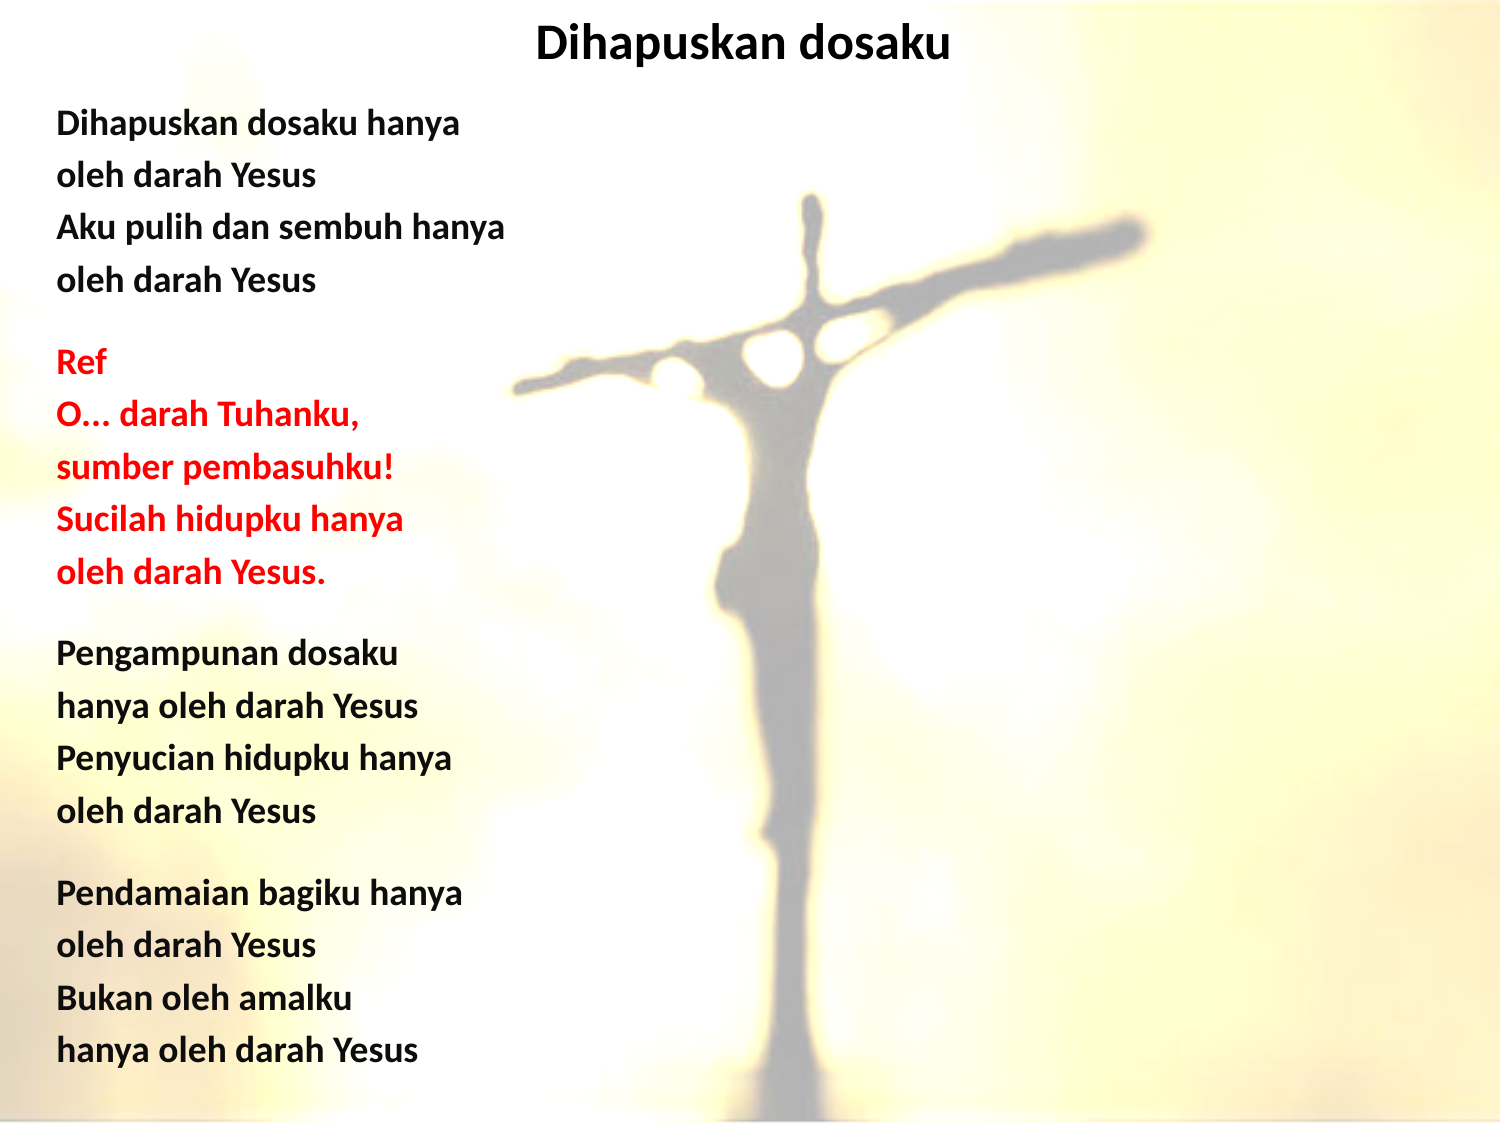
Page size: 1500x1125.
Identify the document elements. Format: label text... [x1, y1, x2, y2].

title Dihapuskan dosaku [383, 0, 1105, 79]
subtitle Dihapuskan dosaku hanya oleh darah Yesus Aku pulih dan sembuh hanya oleh darah Yesus Ref O... darah Tuhanku, sumber pembasuhku! Sucilah hidupku hanya oleh darah Yesus. Pengampunan dosaku hanya oleh darah Yesus Penyucian hidupku hanya oleh darah Yesus Pendamaian bagiku hanya oleh darah Yesus Bukan oleh amalku hanya oleh darah Yesus [41, 90, 573, 914]
